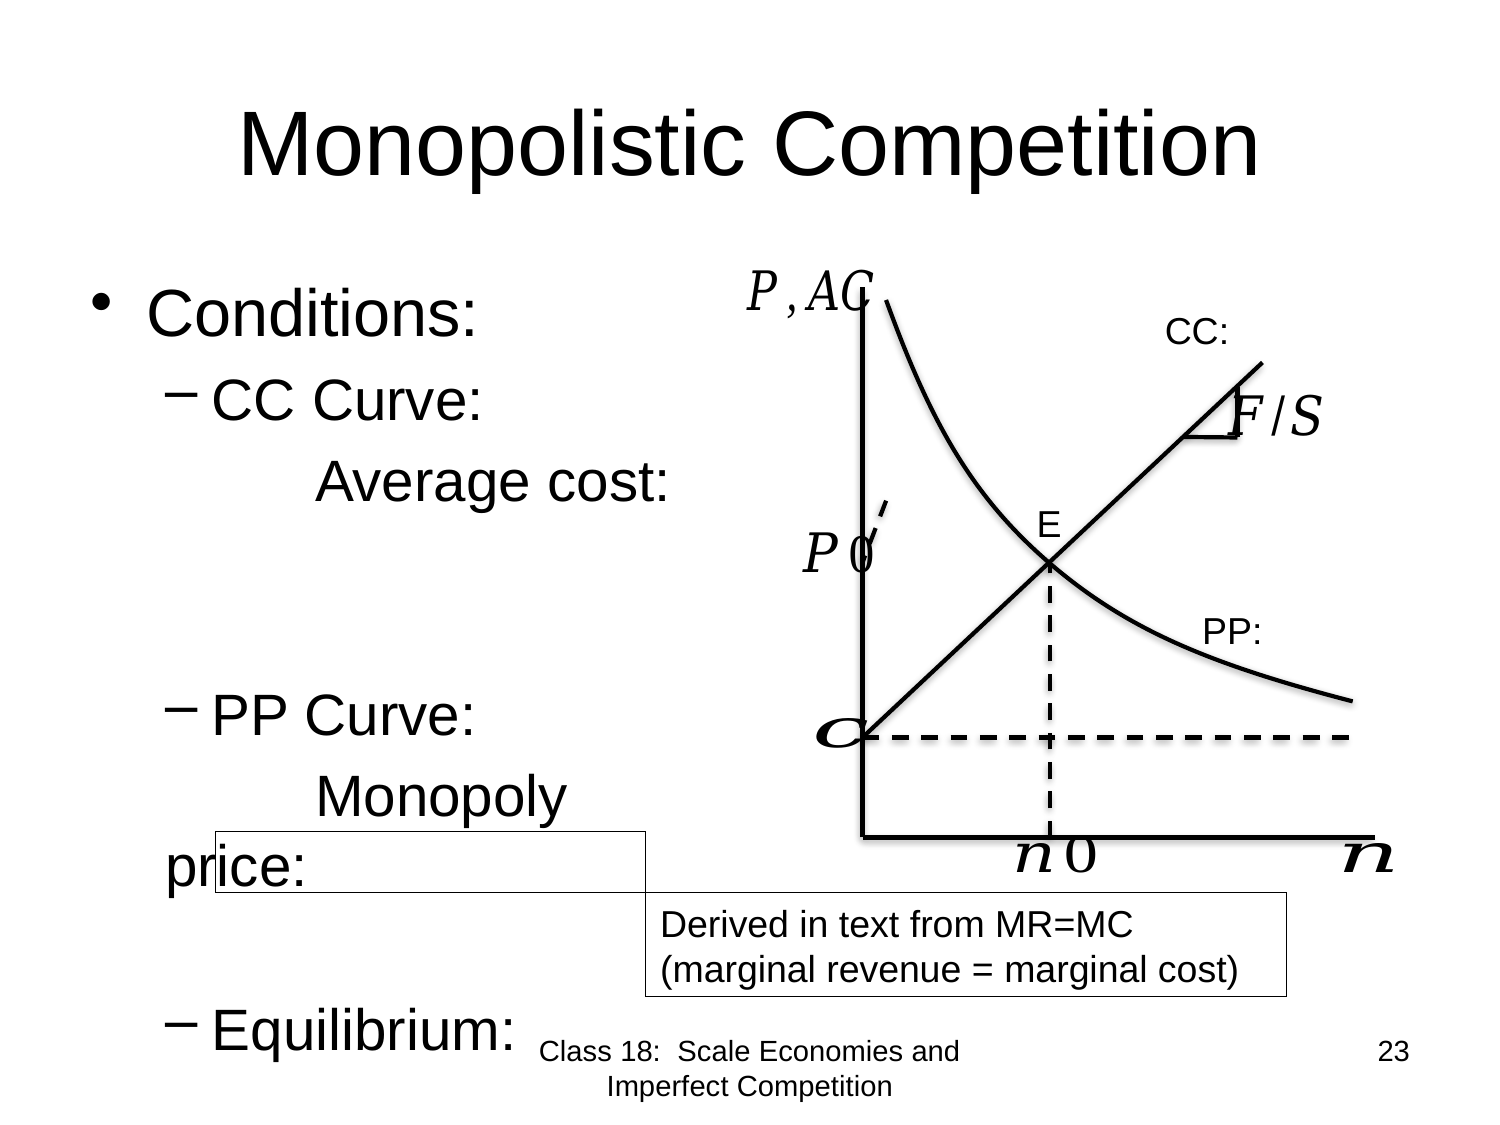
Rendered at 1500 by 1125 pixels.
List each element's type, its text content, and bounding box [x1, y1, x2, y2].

text_box [884, 299, 956, 360]
text_box Derived in text from MR=MC (marginal revenue = marginal cost) [645, 892, 1287, 997]
title Monopolistic Competition [74, 44, 1426, 233]
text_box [862, 362, 1263, 736]
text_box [862, 571, 1045, 737]
footer Class 18: Scale Economies and Imperfect Competition [512, 1024, 988, 1103]
text_box [215, 831, 646, 893]
slide_number 23 [1074, 1024, 1426, 1103]
text_box [1266, 626, 1354, 704]
